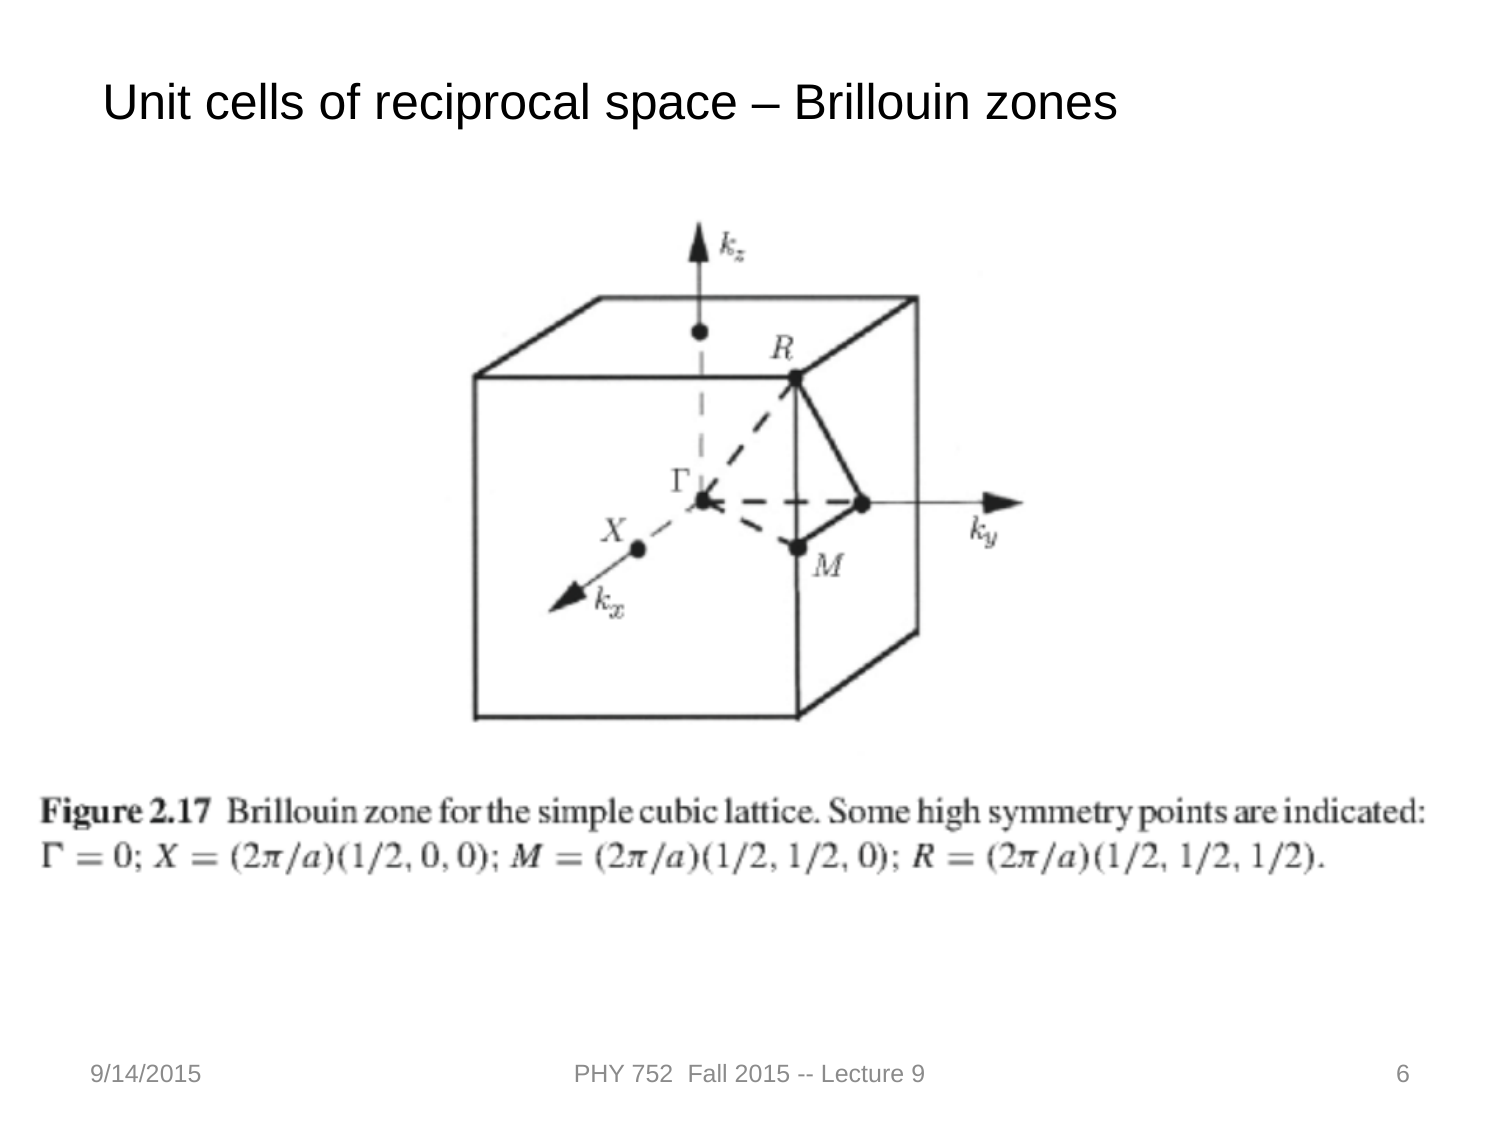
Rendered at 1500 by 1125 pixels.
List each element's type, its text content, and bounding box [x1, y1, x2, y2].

footer PHY 752 Fall 2015 -- Lecture 9 [512, 1042, 988, 1103]
picture [26, 209, 1474, 916]
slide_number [75, 1042, 425, 1103]
text_box Unit cells of reciprocal space – Brillouin zones [87, 62, 1400, 138]
slide_number 6 [1074, 1042, 1425, 1103]
